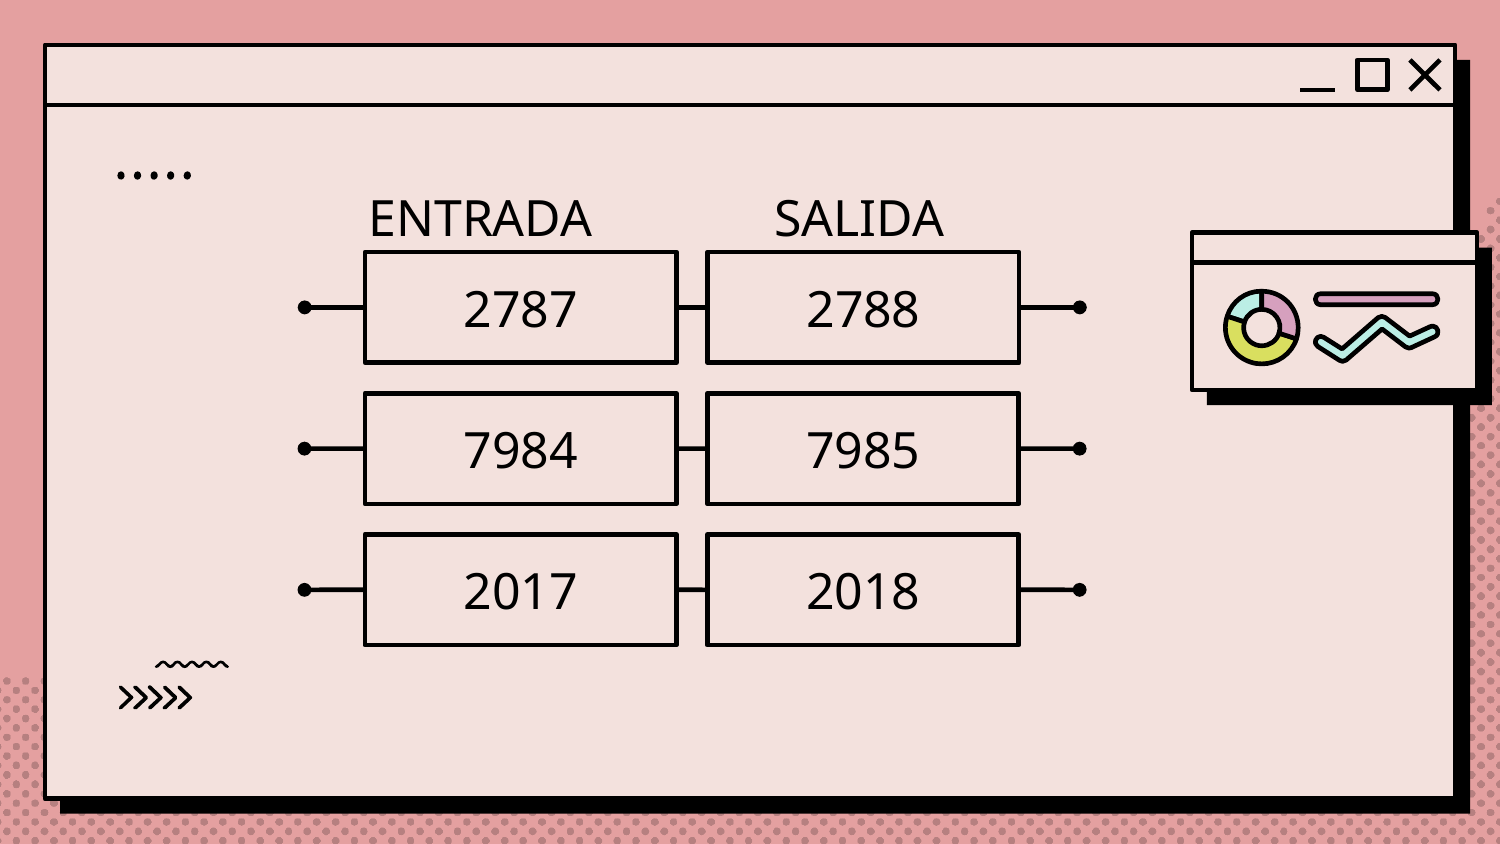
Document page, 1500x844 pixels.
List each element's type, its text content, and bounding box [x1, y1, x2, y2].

text_box [117, 171, 125, 180]
text_box 7985 [707, 393, 1019, 504]
text_box 2788 [707, 262, 1020, 363]
text_box [133, 171, 142, 180]
text_box 2018 [707, 534, 1019, 646]
text_box ENTRADA SALIDA [268, 171, 1097, 262]
text_box 2787 [365, 262, 677, 363]
text_box 7984 [364, 393, 677, 504]
text_box [150, 171, 158, 180]
text_box [183, 171, 191, 180]
text_box [167, 171, 175, 180]
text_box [117, 659, 230, 712]
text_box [1191, 232, 1492, 406]
text_box 2017 [364, 534, 677, 646]
